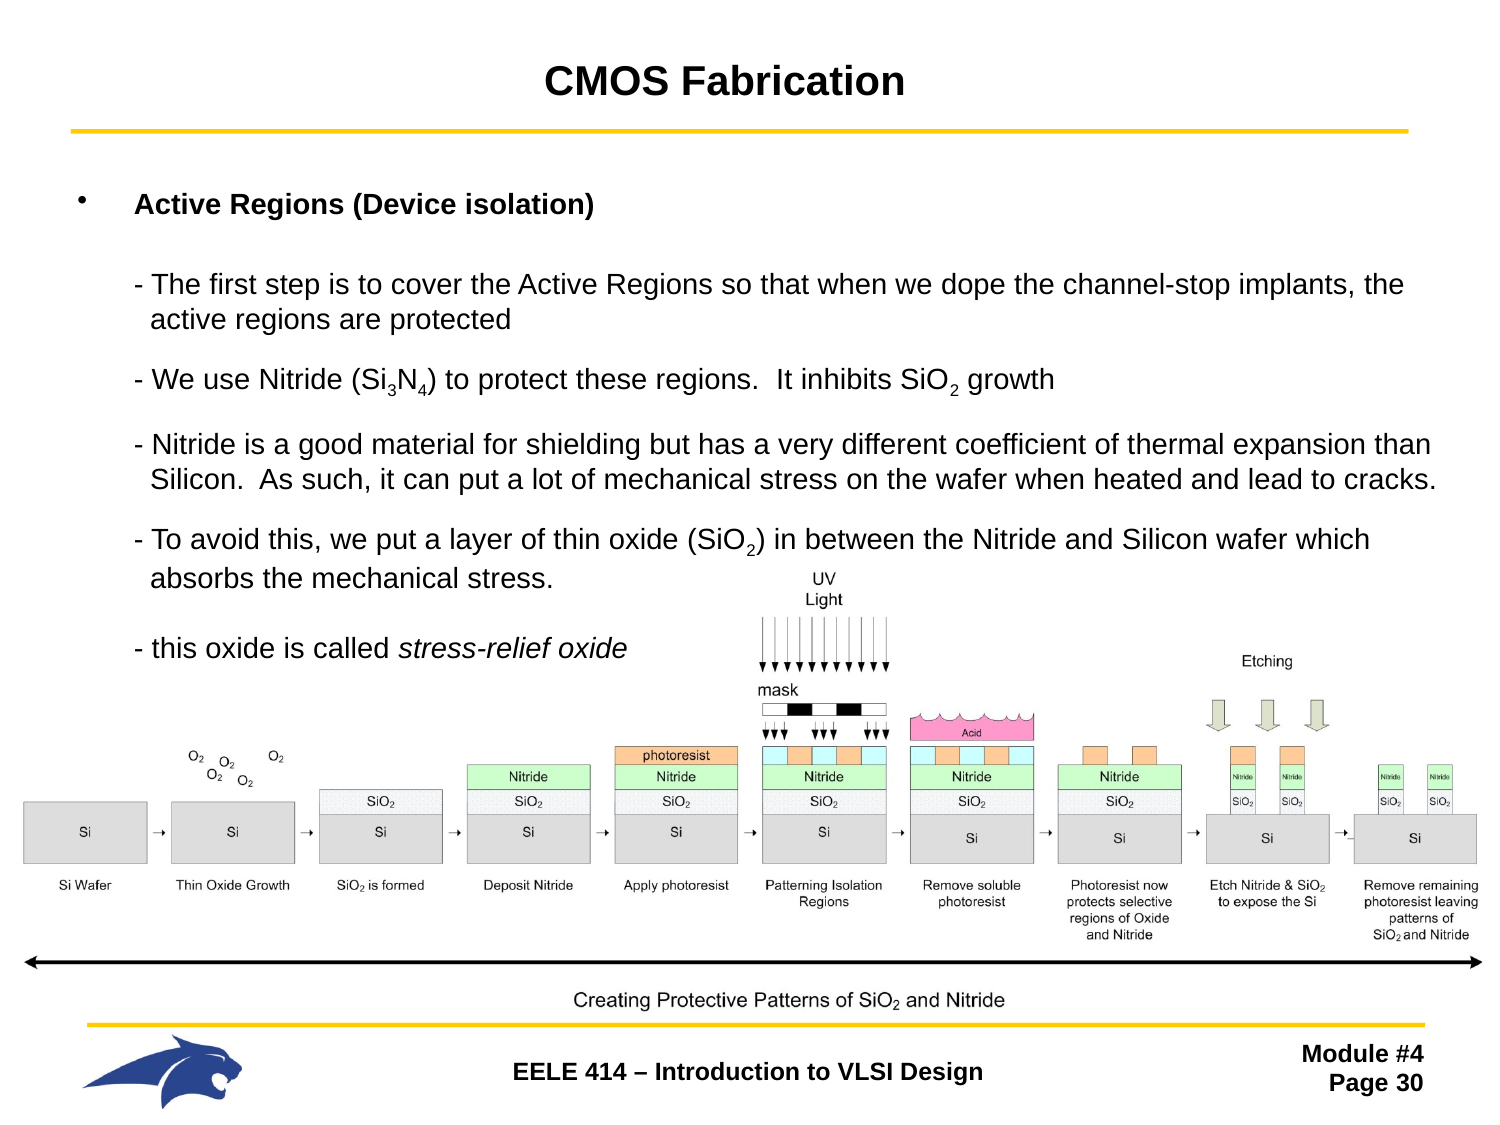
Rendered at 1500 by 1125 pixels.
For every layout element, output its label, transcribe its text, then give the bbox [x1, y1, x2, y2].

title CMOS Fabrication [87, 37, 1363, 120]
picture [82, 1034, 242, 1109]
picture [23, 566, 1483, 1018]
list Active Regions (Device isolation) - The first step is to cover the Active Regions so that when we dope the channel-stop implants, the active regions are protected - We use Nitride (Si3N4) to protect these regions. It inhibits SiO2 growth - Nitride is a good material for shielding but has a very different coefficient of thermal expansion than Silicon. As such, it can put a lot of mechanical stress on the wafer when heated and lead to cracks. - To avoid this, we put a layer of thin oxide (SiO2) in between the Nitride and Silicon wafer which absorbs the mechanical stress. - this oxide is called stress-relief oxide [62, 177, 1460, 565]
